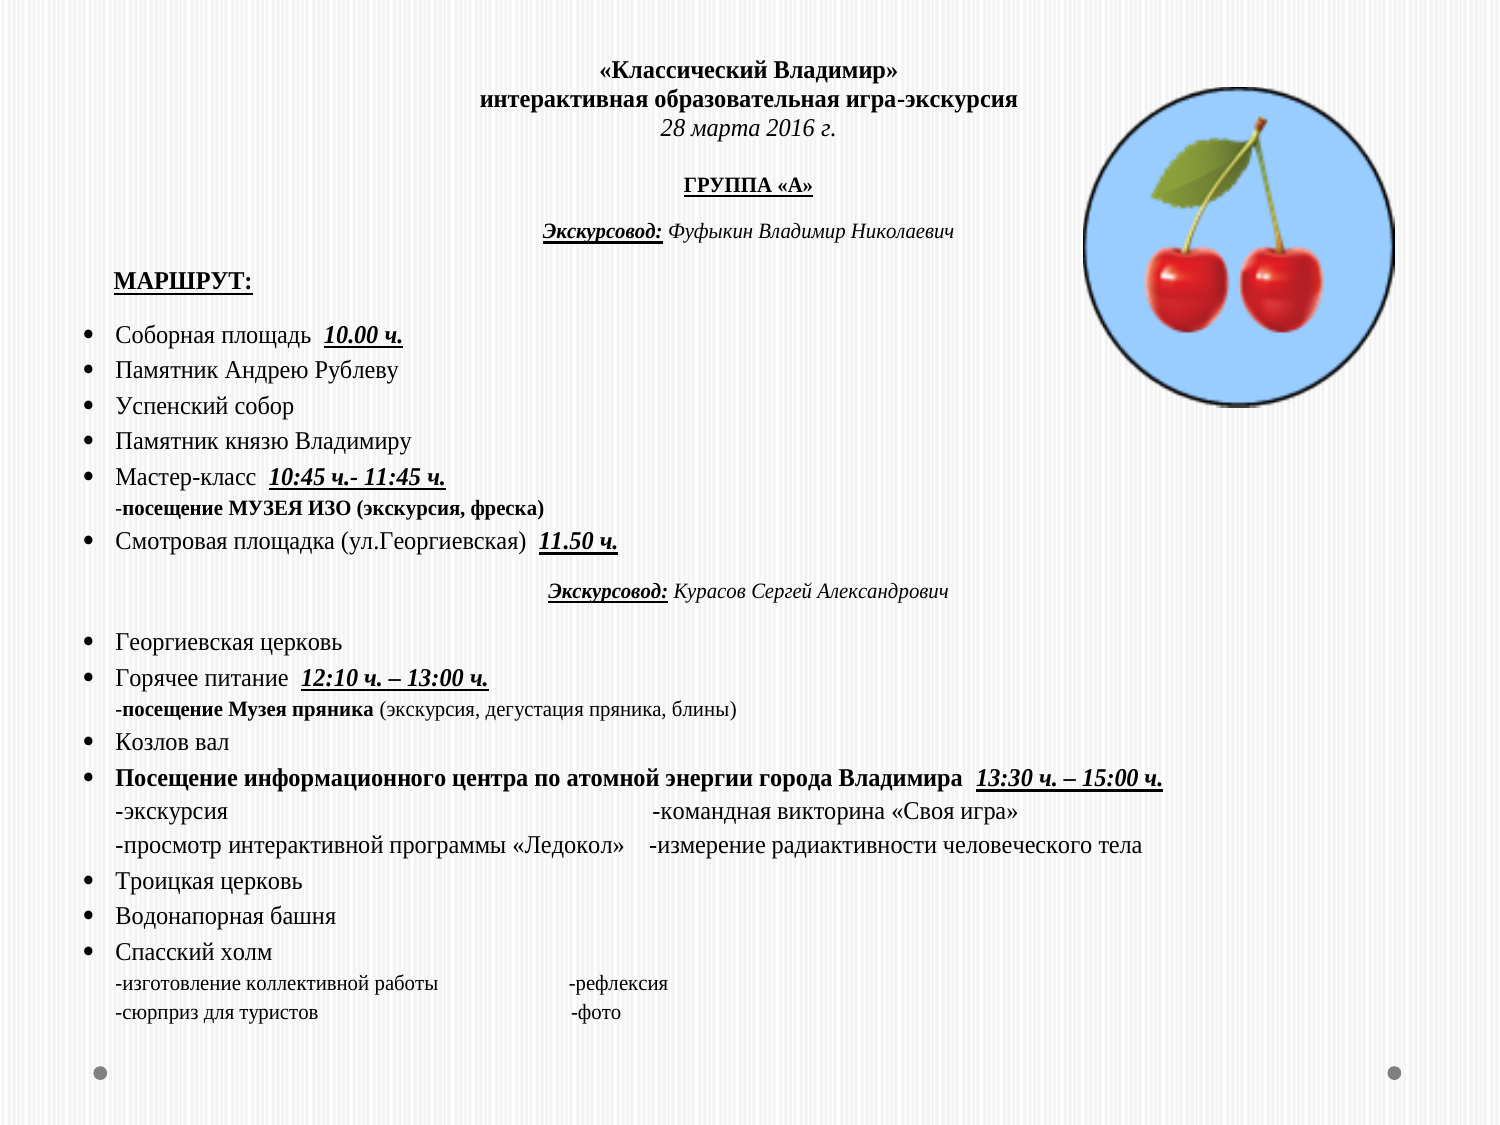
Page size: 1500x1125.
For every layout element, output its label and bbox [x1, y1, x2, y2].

text_box [52, 54, 1445, 1047]
